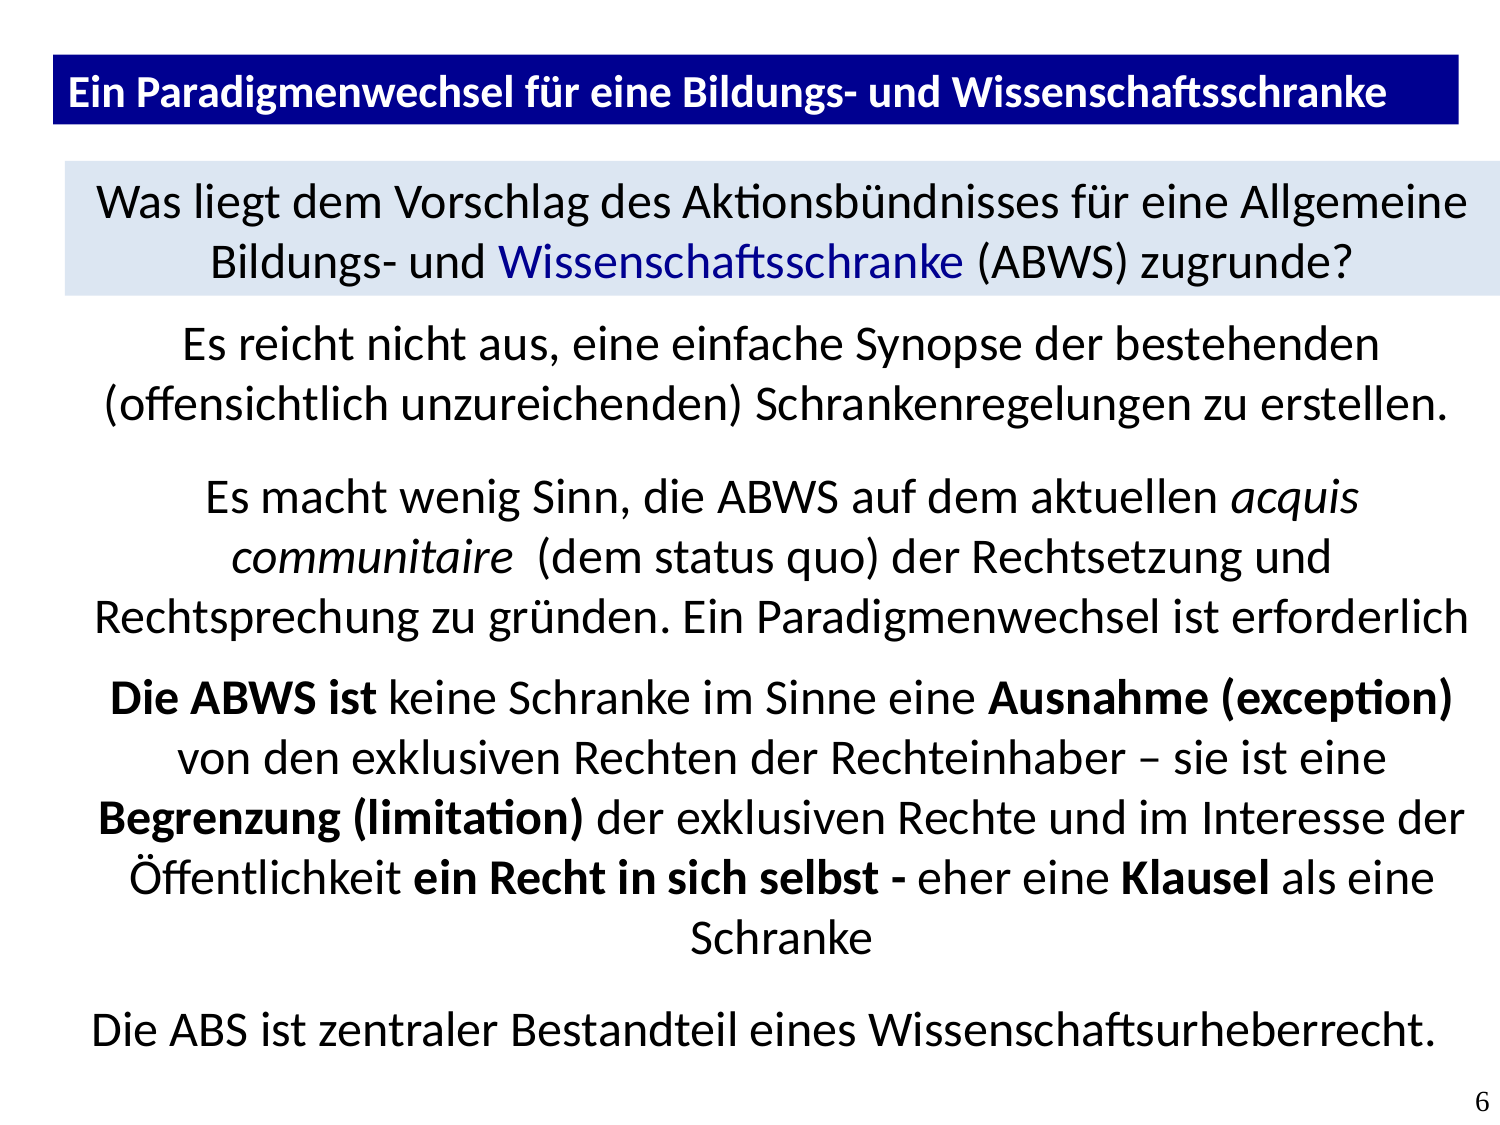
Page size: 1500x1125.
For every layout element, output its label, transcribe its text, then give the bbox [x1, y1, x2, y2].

text_box Es reicht nicht aus, eine einfache Synopse der bestehenden (offensichtlich unzureichenden) Schrankenregelungen zu erstellen. [64, 302, 1500, 438]
text_box Die ABS ist zentraler Bestandteil eines Wissenschaftsurheberrecht. [47, 988, 1483, 1064]
text_box Was liegt dem Vorschlag des Aktionsbündnisses für eine Allgemeine Bildungs- und Wissenschaftsschranke (ABWS) zugrunde? [64, 160, 1500, 296]
text_box Es macht wenig Sinn, die ABWS auf dem aktuellen acquis communitaire (dem status quo) der Rechtsetzung und Rechtsprechung zu gründen. Ein Paradigmenwechsel ist erforderlich [64, 456, 1500, 651]
text_box Die ABWS ist keine Schranke im Sinne eine Ausnahme (exception) von den exklusiven Rechten der Rechteinhaber – sie ist eine Begrenzung (limitation) der exklusiven Rechte und im Interesse der Öffentlichkeit ein Recht in sich selbst - eher eine Klausel als eine Schranke [64, 656, 1500, 972]
text_box Ein Paradigmenwechsel für eine Bildungs- und Wissenschaftsschranke [53, 54, 1459, 125]
